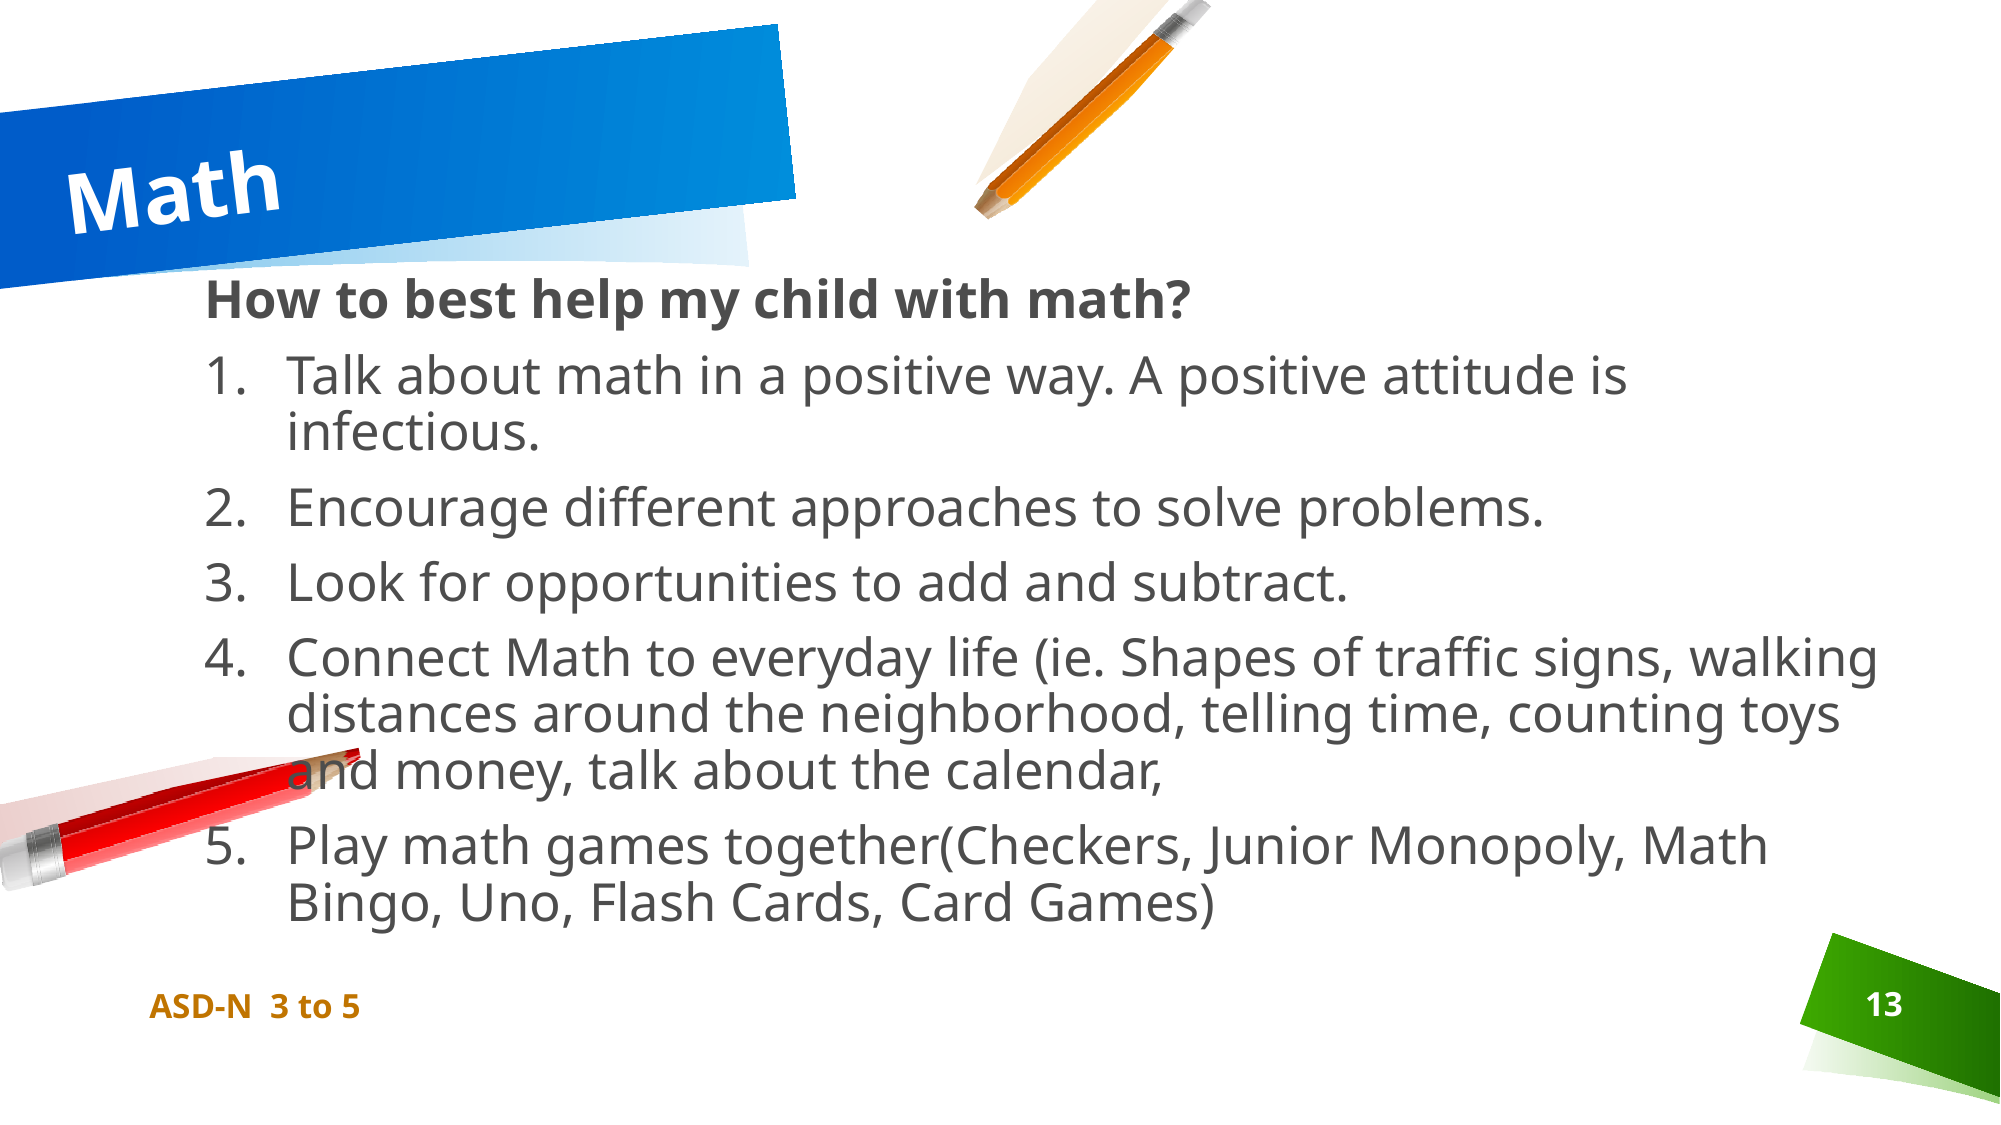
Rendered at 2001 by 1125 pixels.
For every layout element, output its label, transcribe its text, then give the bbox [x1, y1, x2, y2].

slide_number 13 [1831, 975, 1937, 1036]
list How to best help my child with math? Talk about math in a positive way. A positive attitude is infectious. Encourage different approaches to solve problems. Look for opportunities to add and subtract. Connect Math to everyday life (ie. Shapes of traffic signs, walking distances around the neighborhood, telling time, counting toys and money, talk about the calendar, Play math games together(Checkers, Junior Monopoly, Math Bingo, Uno, Flash Cards, Card Games) [189, 266, 1903, 943]
picture [956, 0, 1217, 237]
picture [0, 783, 189, 894]
title Math [36, 15, 779, 319]
footer ASD-N 3 to 5 [149, 975, 583, 1036]
